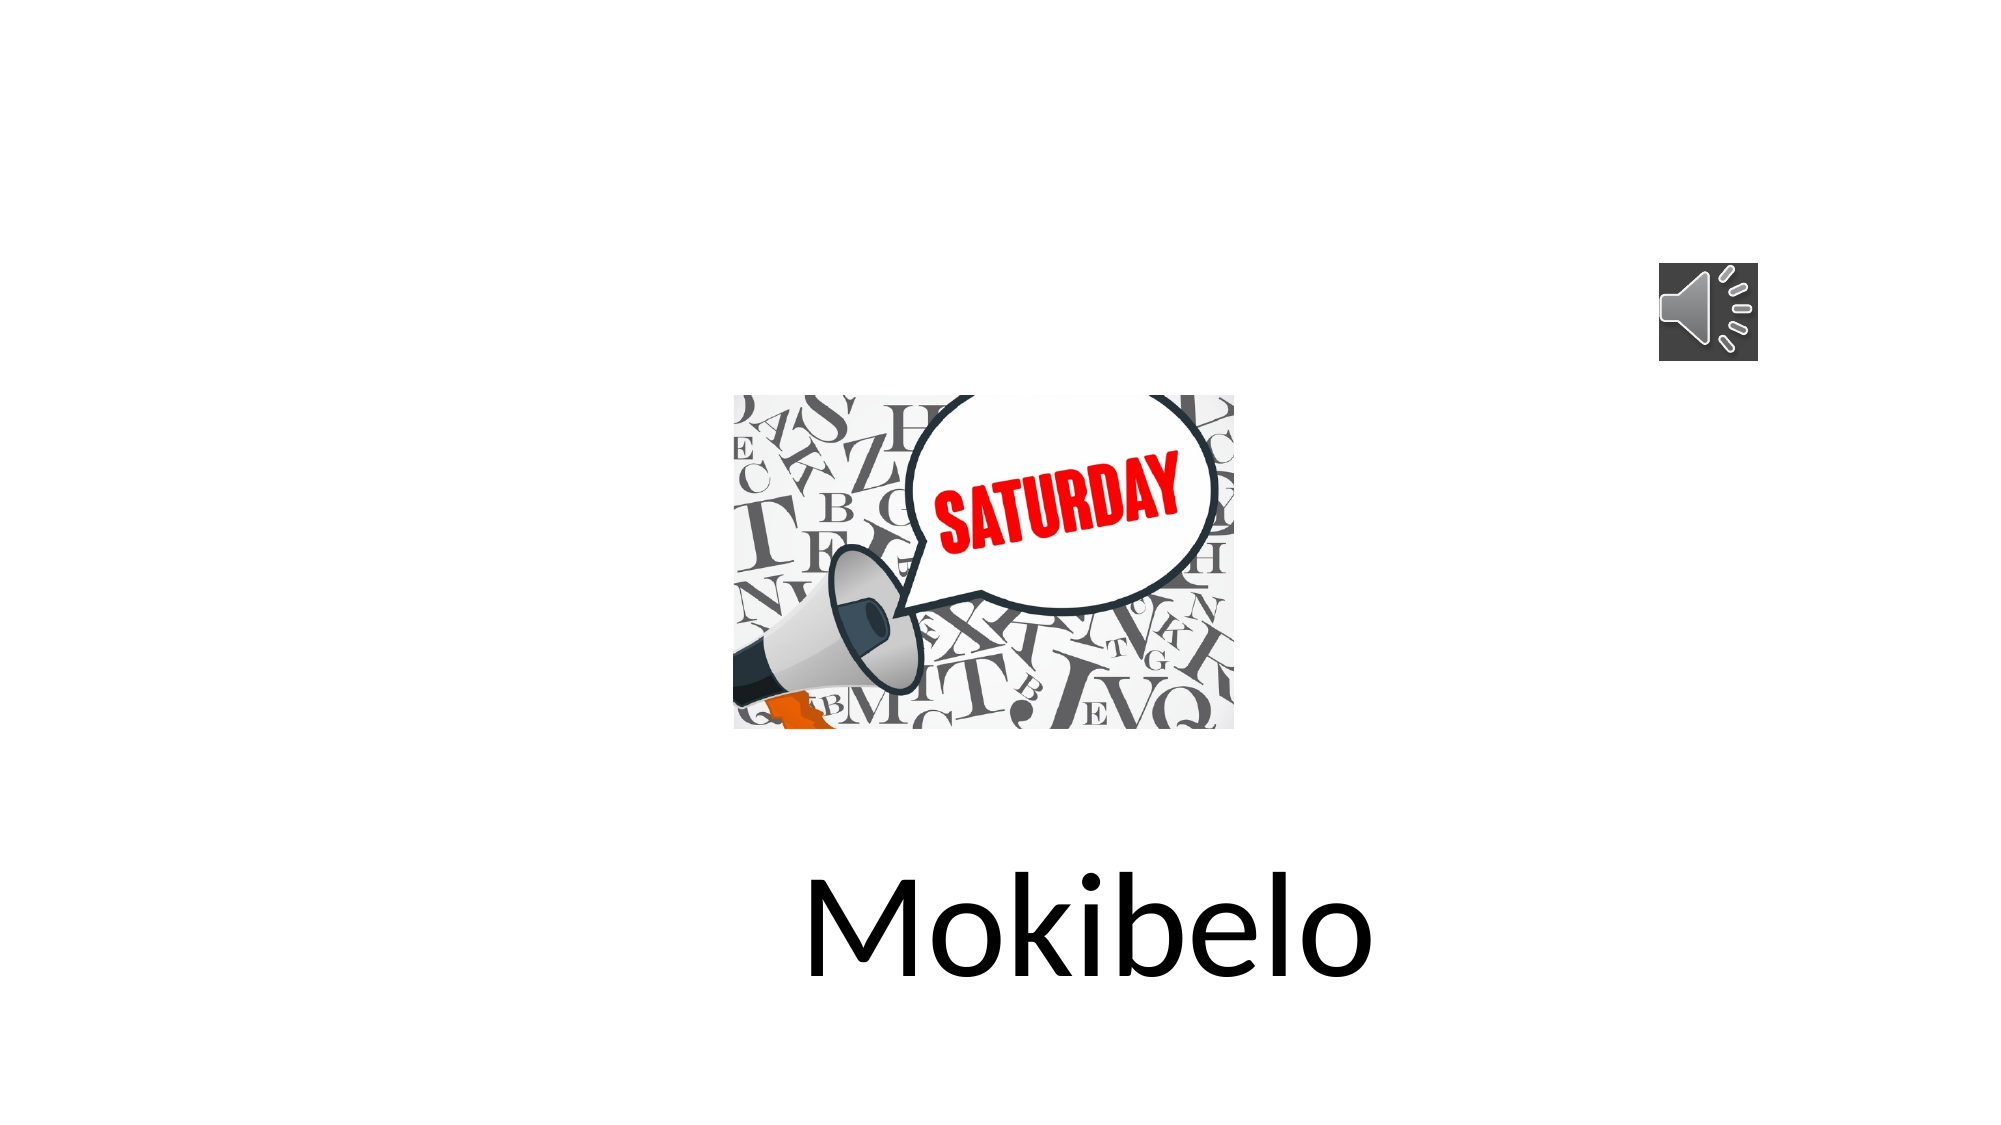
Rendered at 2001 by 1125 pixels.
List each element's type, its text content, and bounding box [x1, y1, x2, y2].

picture [1658, 261, 1759, 362]
text_box Mokibelo [784, 819, 1425, 1060]
picture [733, 395, 1234, 730]
